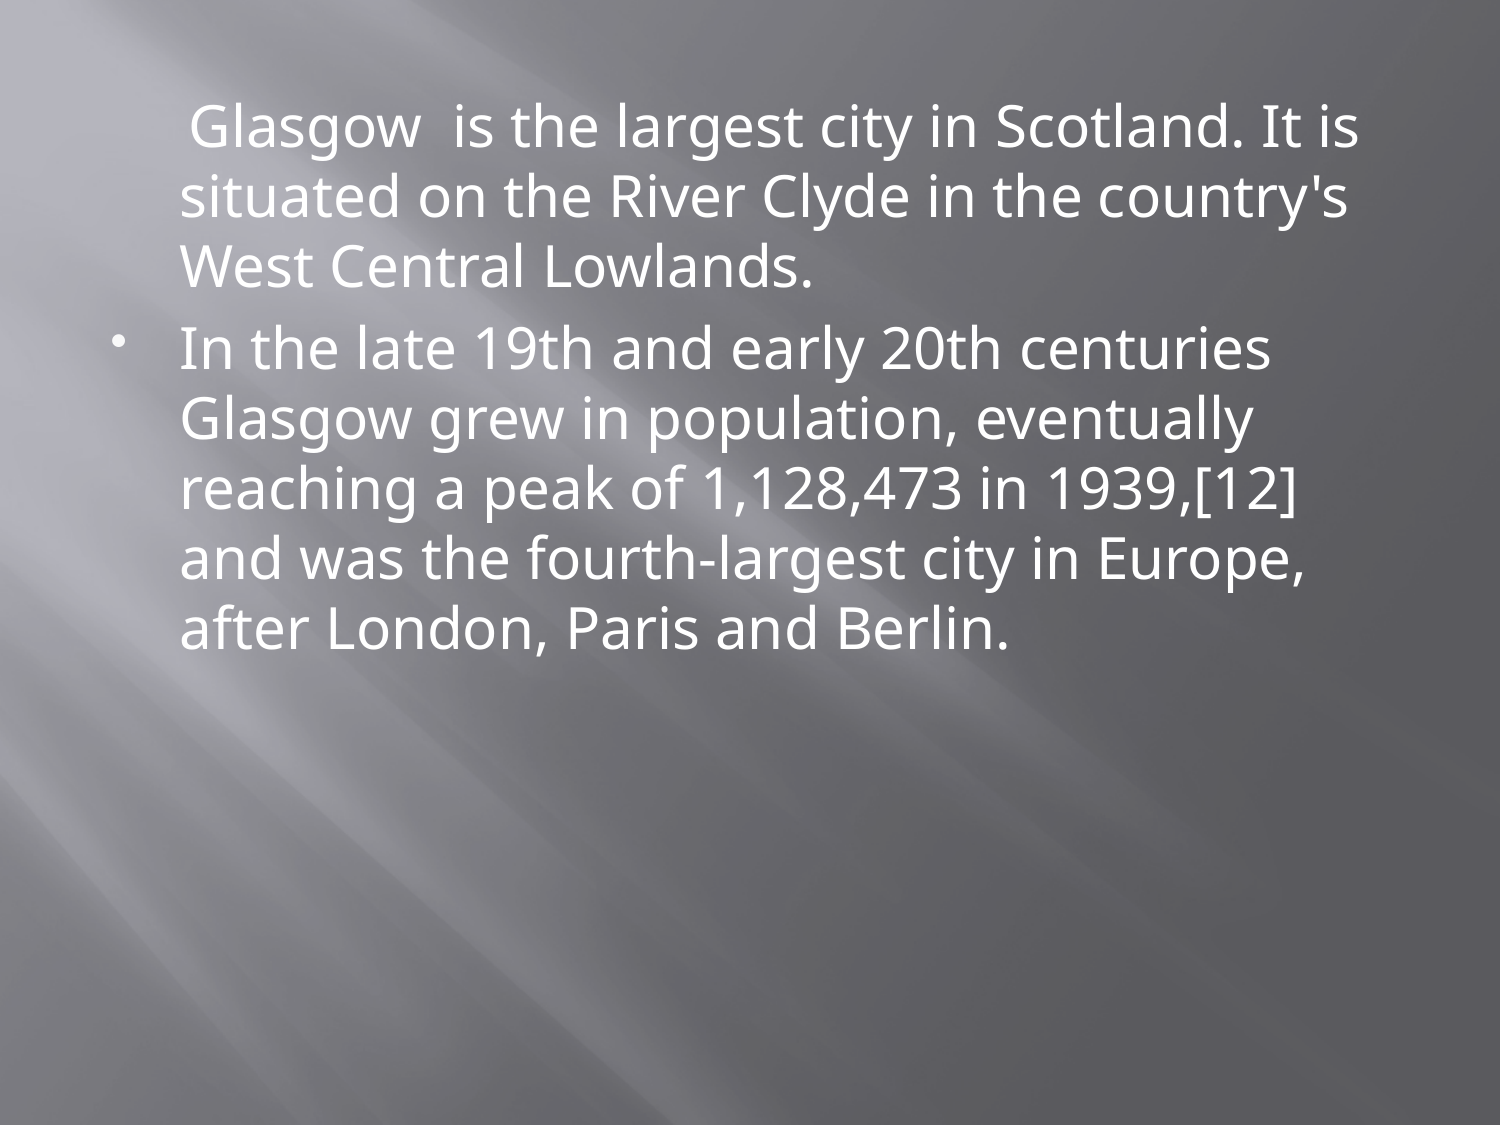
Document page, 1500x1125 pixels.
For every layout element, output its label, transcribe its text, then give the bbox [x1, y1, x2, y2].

list Glasgow is the largest city in Scotland. It is situated on the River Clyde in the country's West Central Lowlands. In the late 19th and early 20th centuries Glasgow grew in population, eventually reaching a peak of 1,128,473 in 1939,[12] and was the fourth-largest city in Europe, after London, Paris and Berlin. [75, 82, 1425, 1035]
